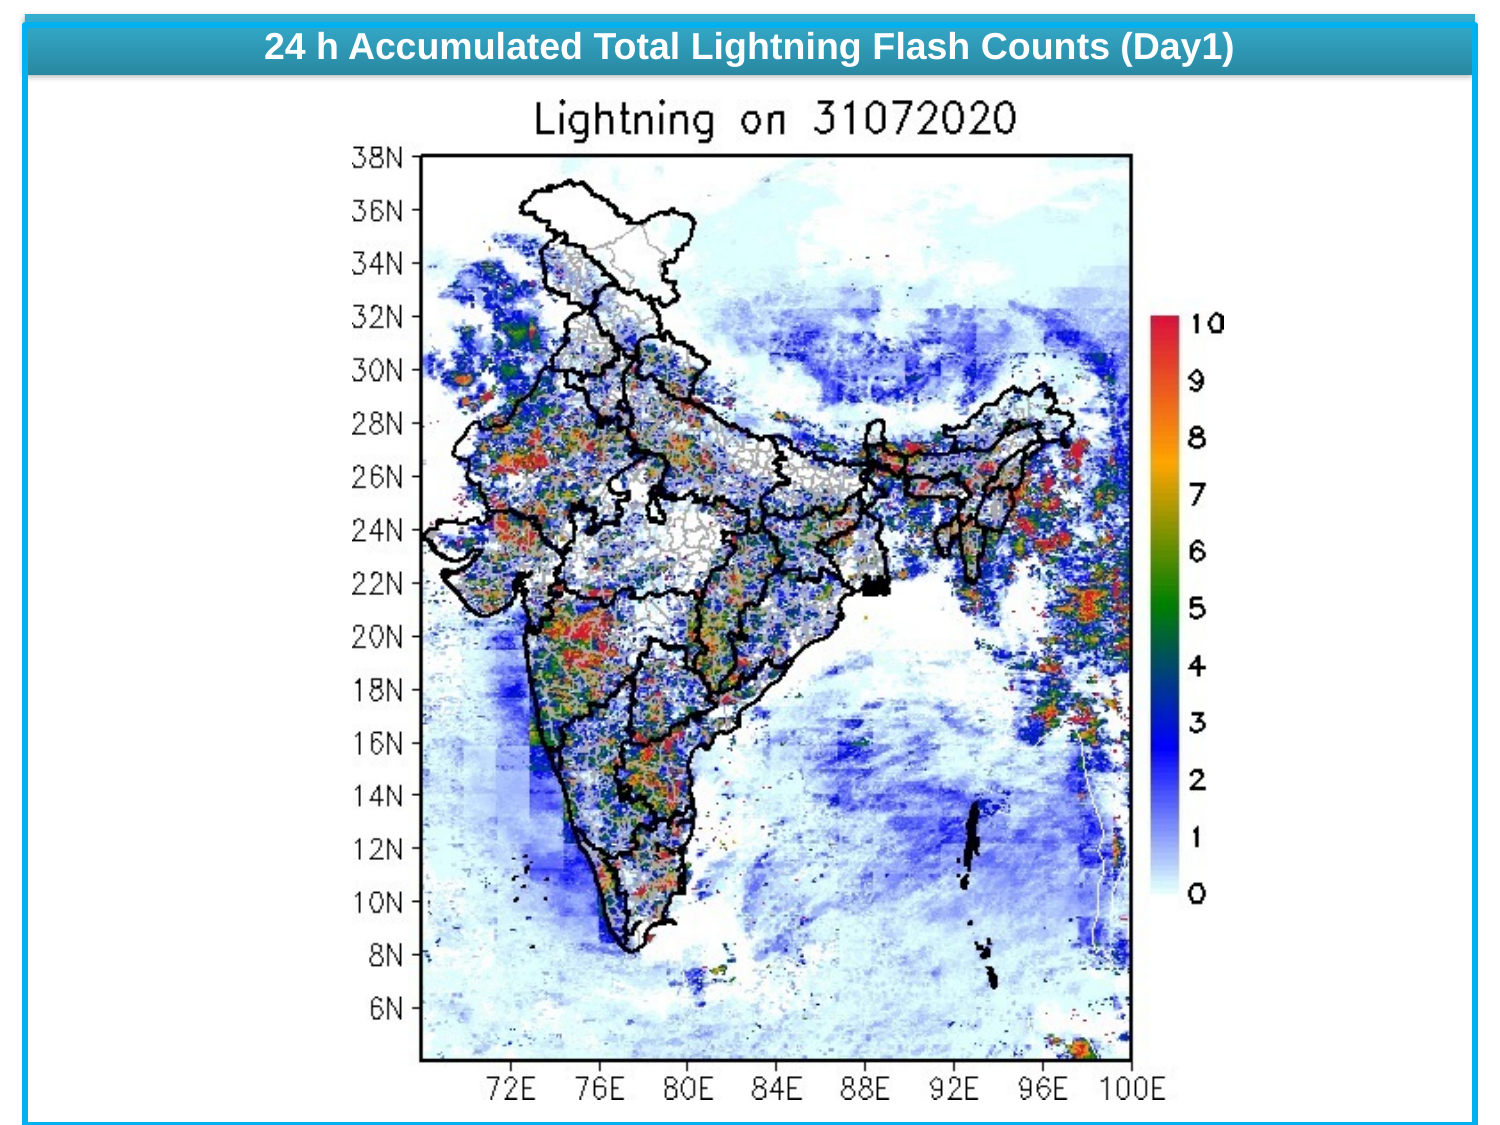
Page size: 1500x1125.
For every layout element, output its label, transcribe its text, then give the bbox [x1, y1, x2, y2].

picture [352, 99, 1224, 1101]
text_box [23, 23, 1477, 1125]
text_box 24 h Accumulated Total Lightning Flash Counts (Day1) [24, 14, 1475, 23]
